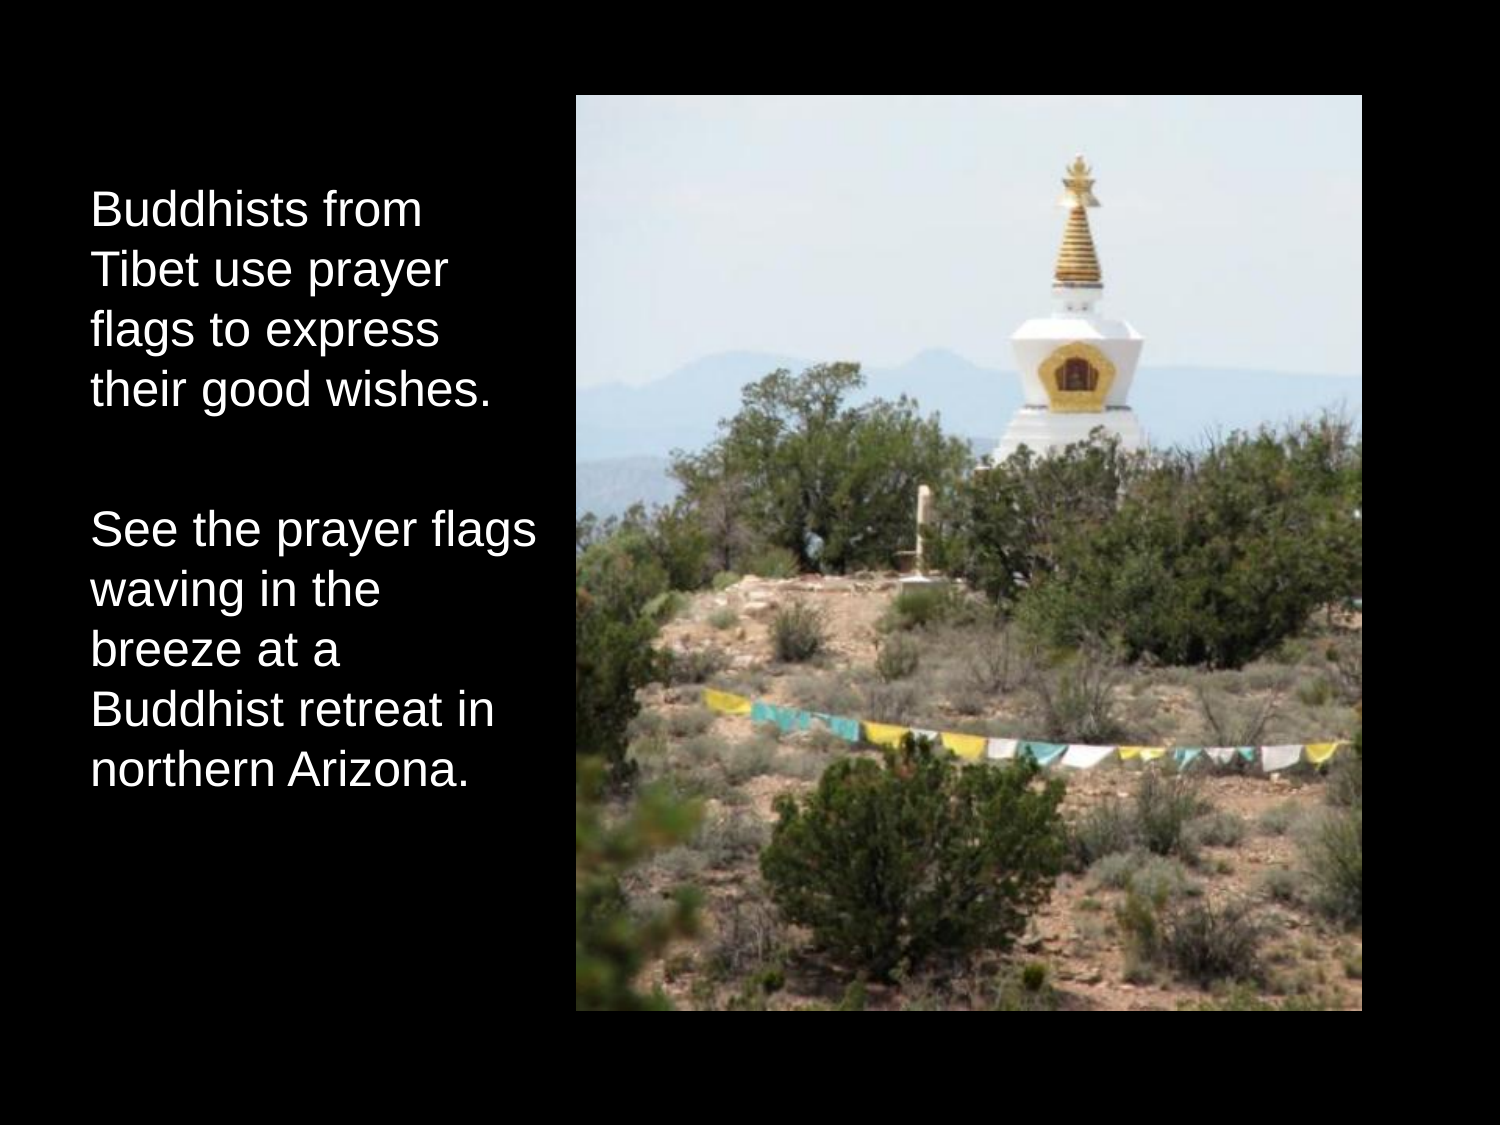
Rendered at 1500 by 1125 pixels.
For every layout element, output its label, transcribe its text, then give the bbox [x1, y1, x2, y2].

list Buddhists from Tibet use prayer flags to express their good wishes. See the prayer flags waving in the breeze at a Buddhist retreat in northern Arizona. [75, 168, 553, 899]
picture [575, 95, 1362, 1011]
